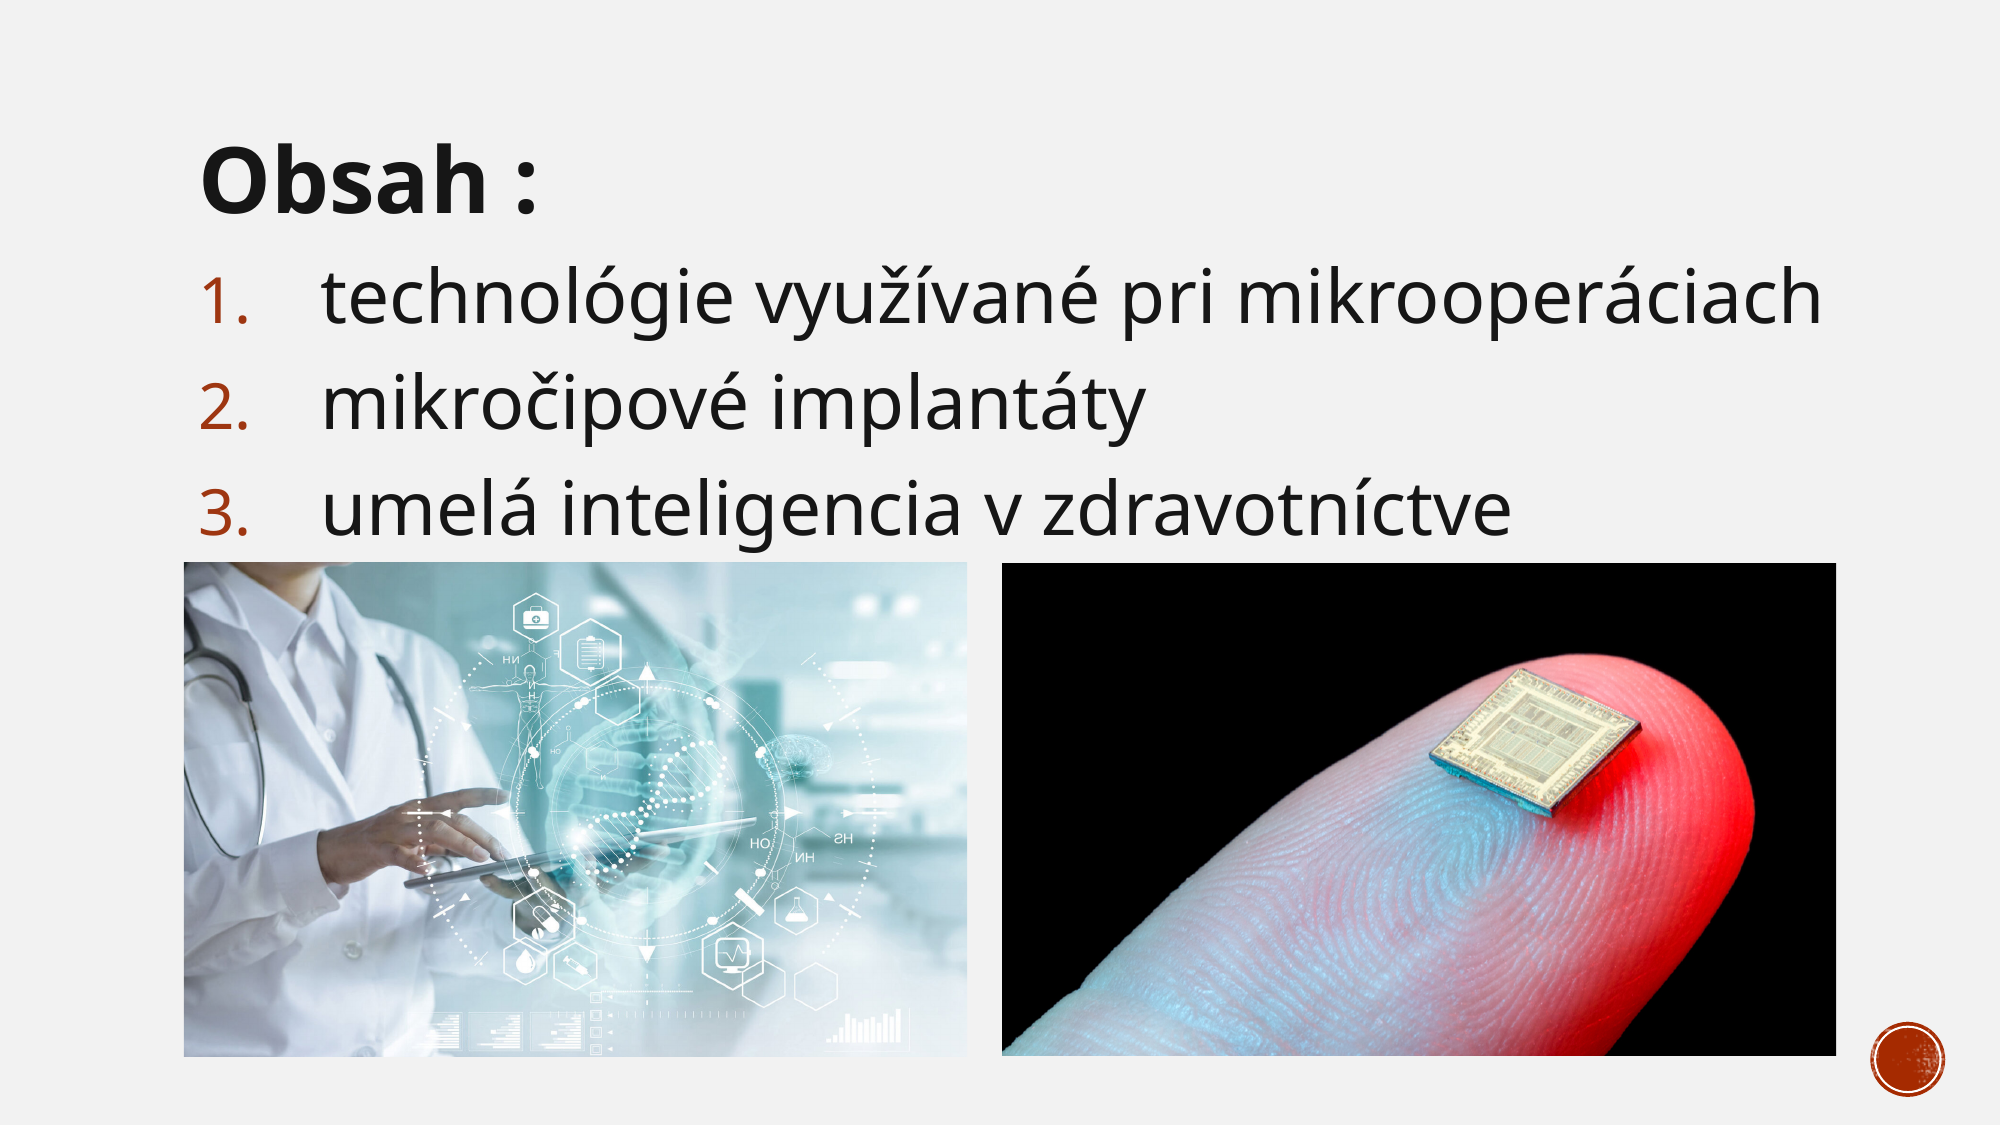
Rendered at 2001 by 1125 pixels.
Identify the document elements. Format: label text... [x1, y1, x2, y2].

picture [1002, 563, 1837, 1057]
picture [183, 562, 968, 1057]
list Obsah : technológie využívané pri mikrooperáciach mikročipové implantáty umelá inteligencia v zdravotníctve [183, 127, 2000, 937]
